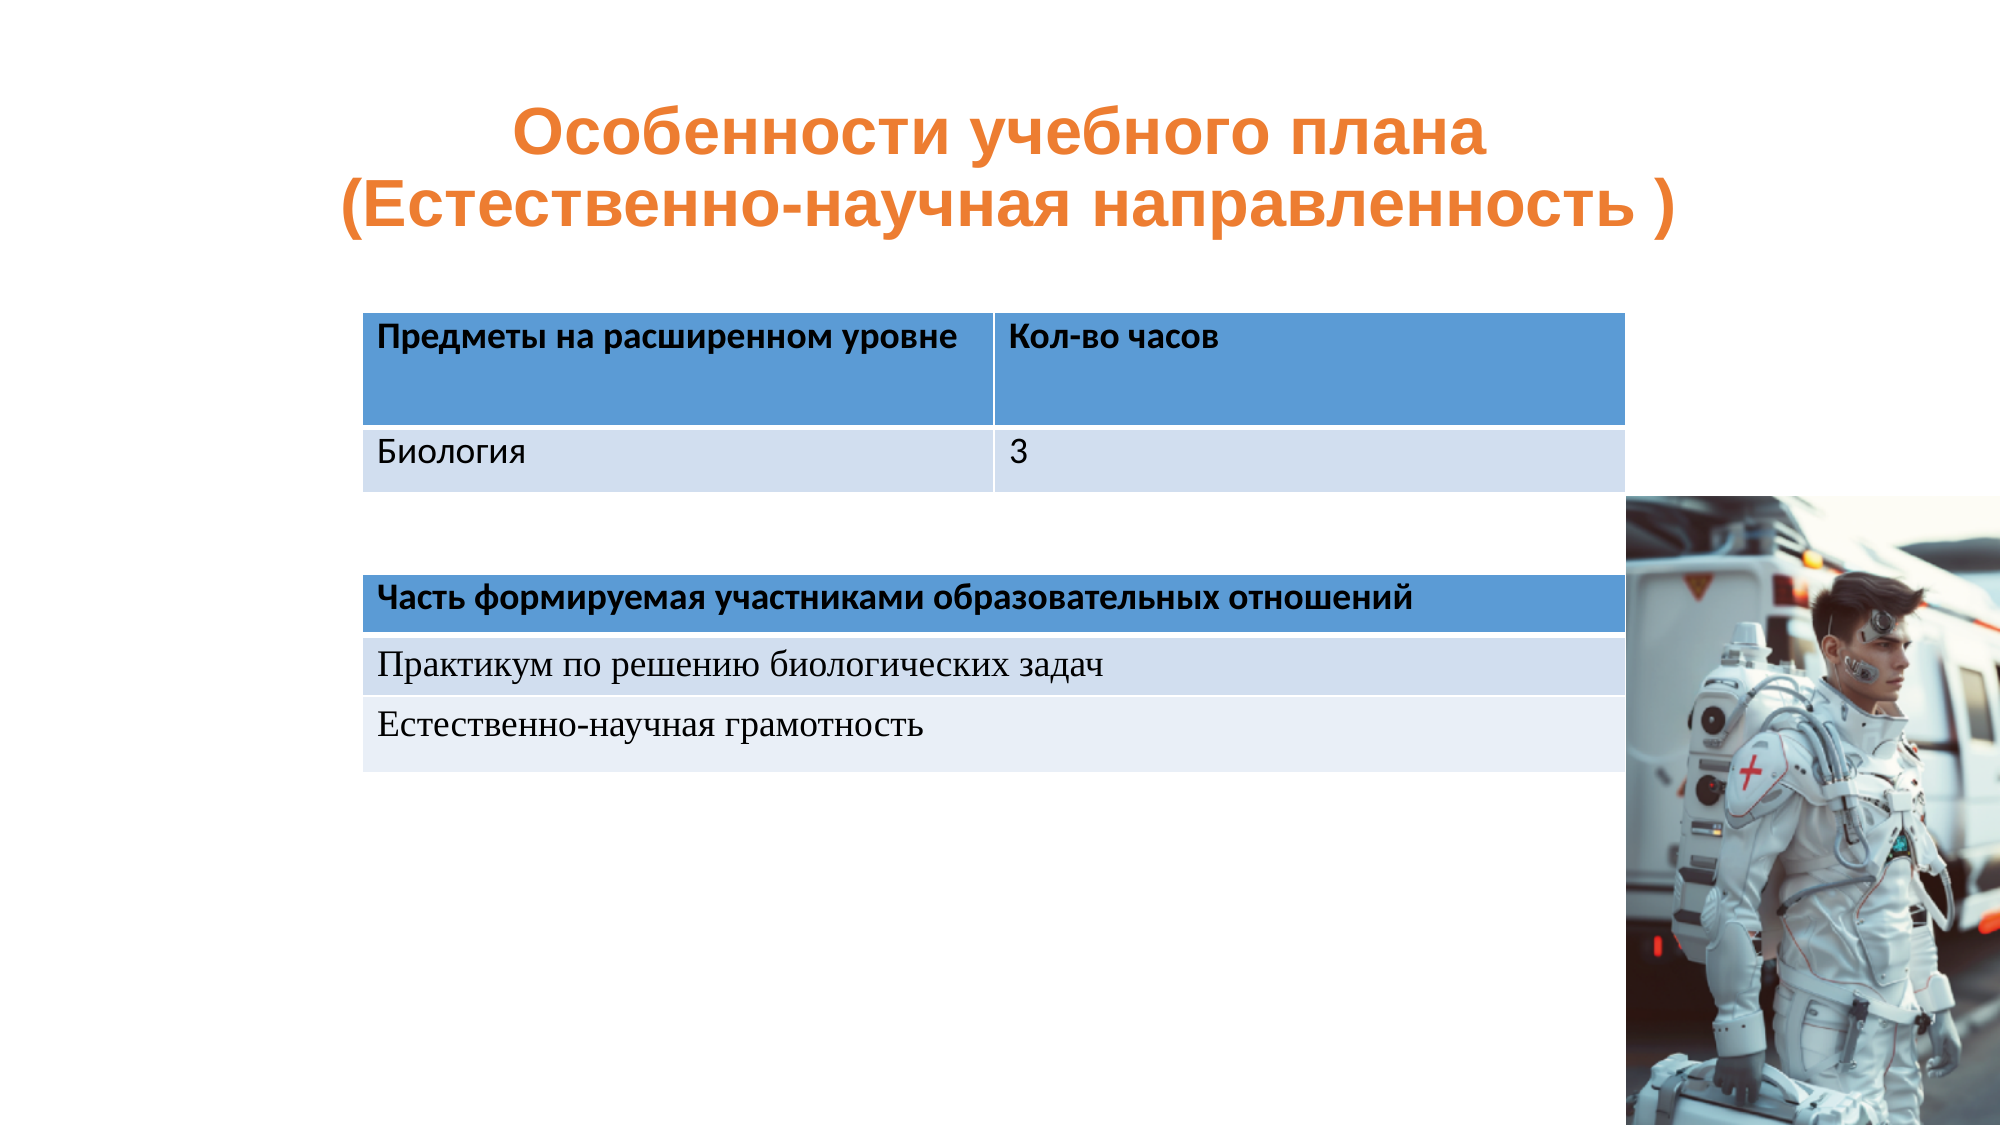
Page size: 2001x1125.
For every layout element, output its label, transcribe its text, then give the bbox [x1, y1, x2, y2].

table_cell Биология [363, 430, 993, 492]
table_cell Практикум по решению биологических задач [363, 638, 1625, 695]
table_cell 3 [995, 430, 1625, 492]
table_header Часть формируемая участниками образовательных отношений [363, 575, 1625, 632]
picture [1625, 496, 2000, 1125]
table_header Предметы на расширенном уровне [363, 313, 993, 425]
title Особенности учебного плана (Естественно-научная направленность ) [137, 59, 1863, 278]
table_cell Естественно-научная грамотность [363, 697, 1625, 772]
table_header Кол-во часов [995, 313, 1625, 425]
